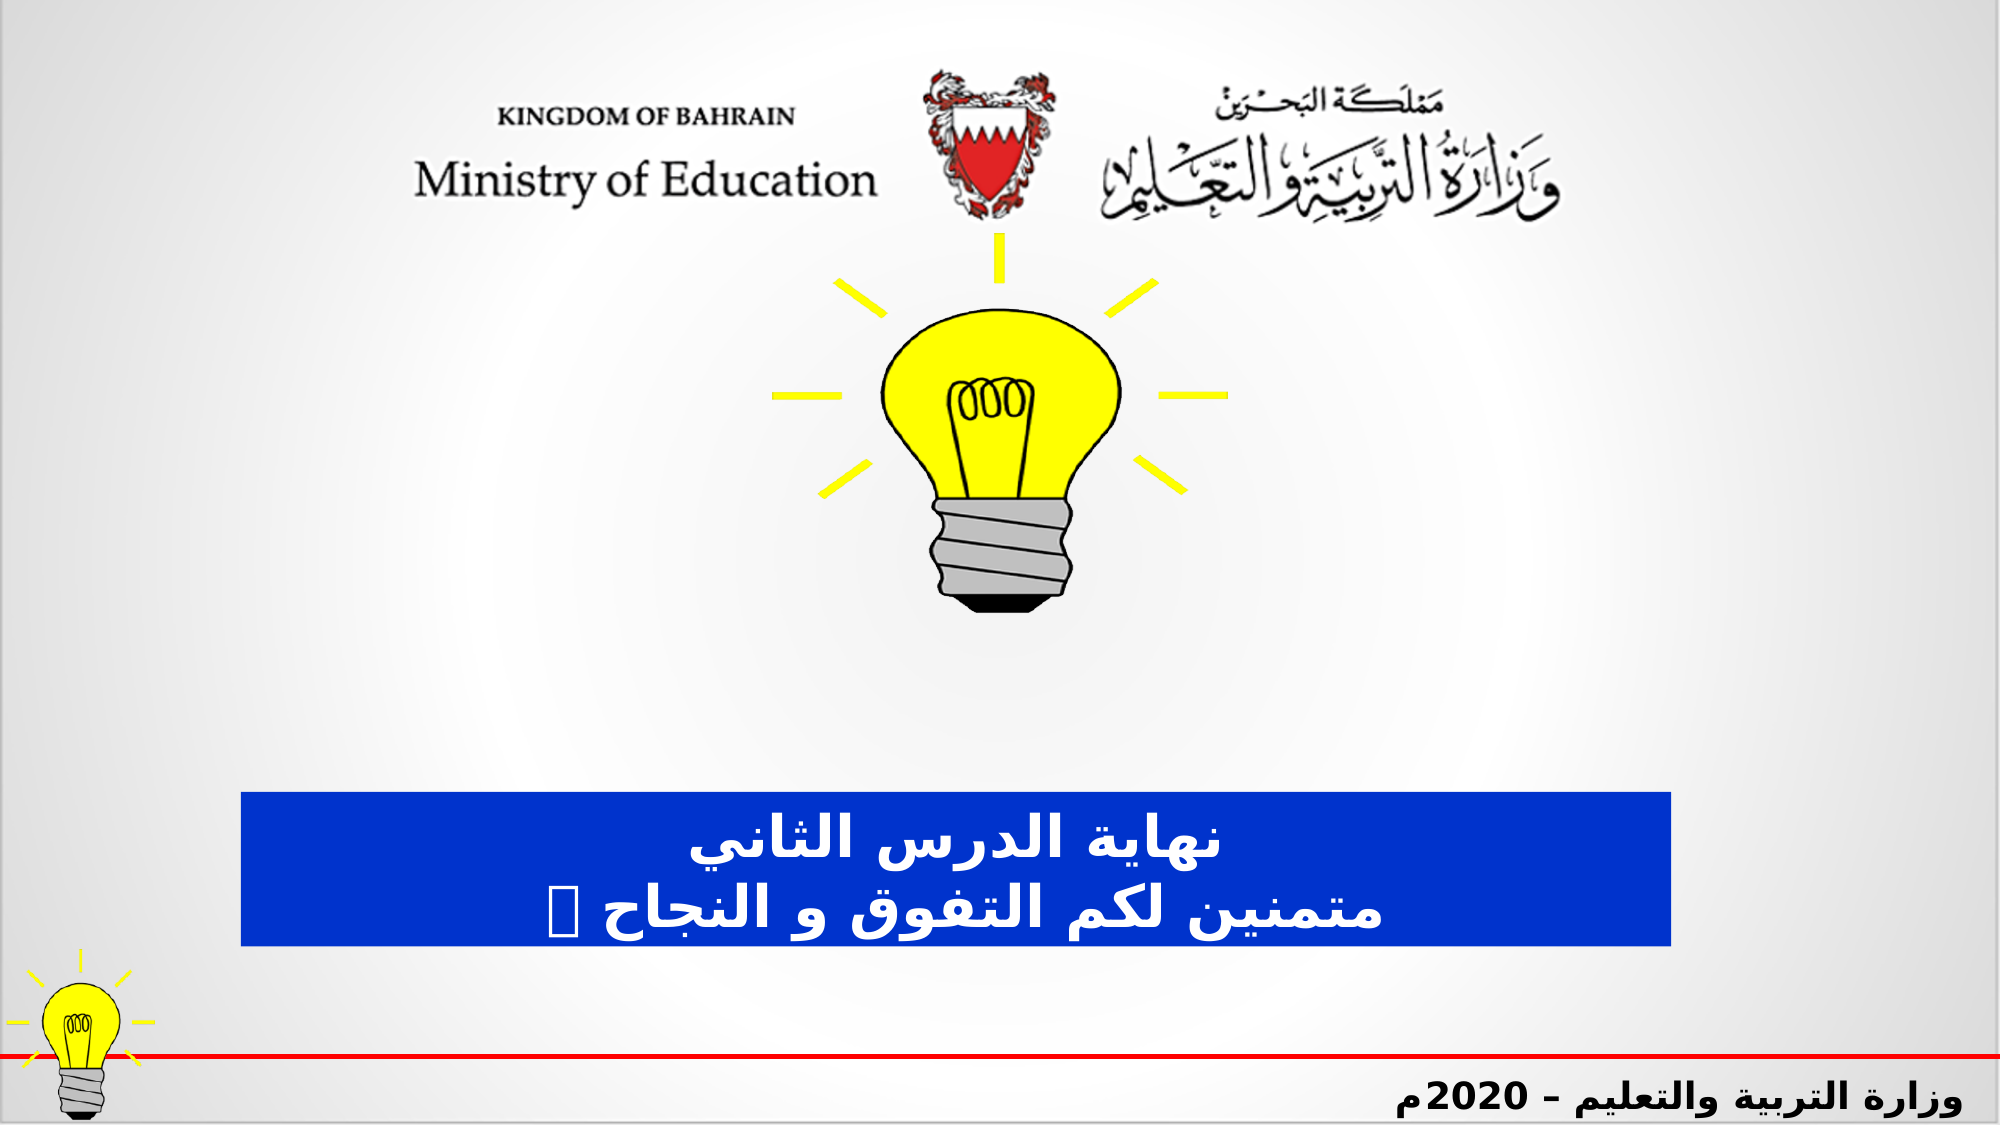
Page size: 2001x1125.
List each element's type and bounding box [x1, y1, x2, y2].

text_box [0, 931, 2000, 1125]
picture [0, 0, 2000, 931]
